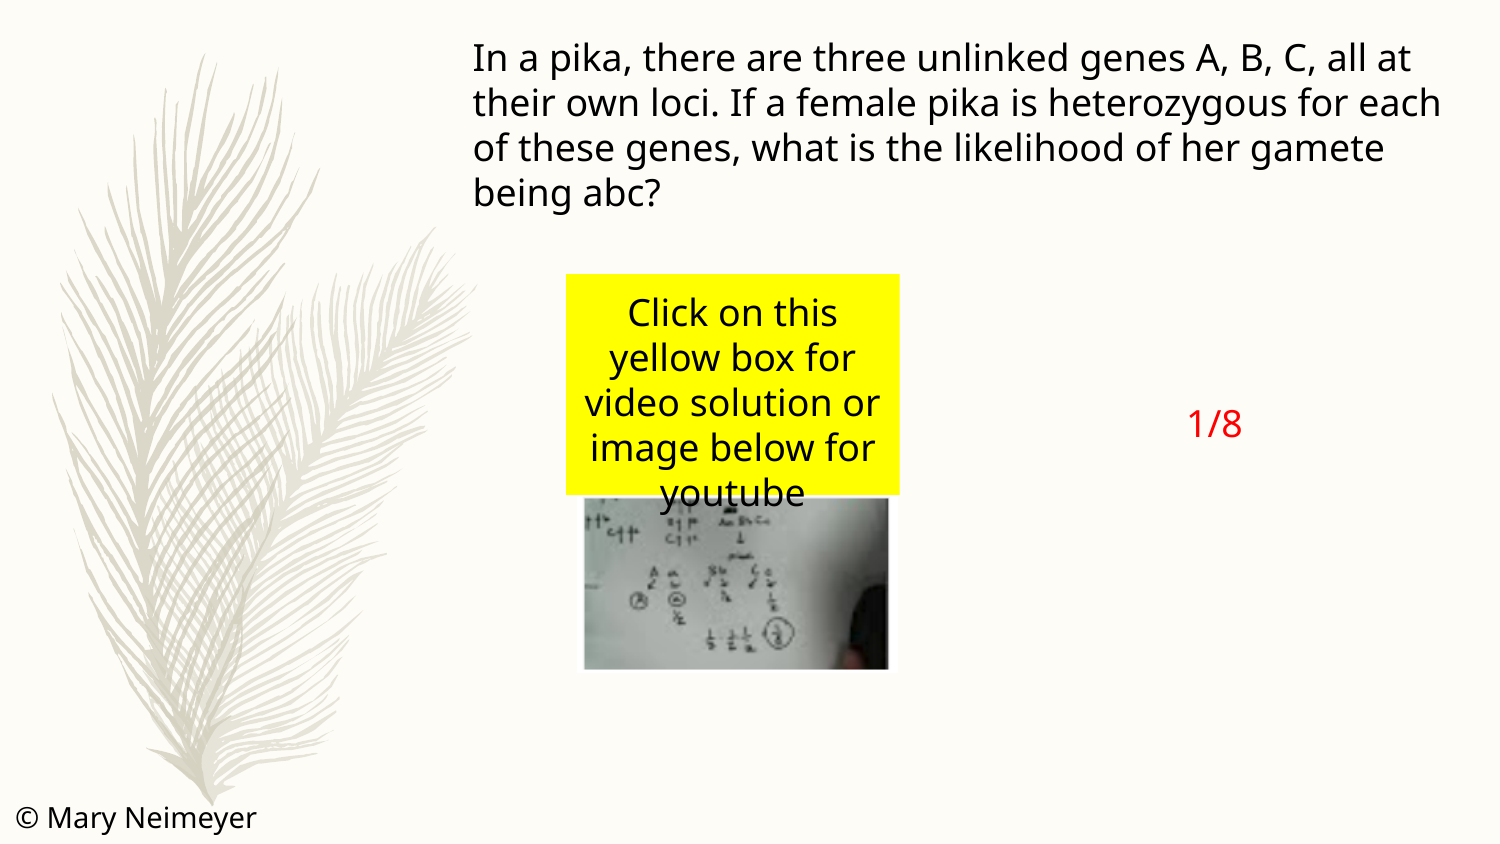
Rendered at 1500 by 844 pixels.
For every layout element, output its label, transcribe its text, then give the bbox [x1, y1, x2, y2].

text_box In a pika, there are three unlinked genes A, B, C, all at their own loci. If a female pika is heterozygous for each of these genes, what is the likelihood of her gamete being abc? [457, 19, 1500, 195]
text_box Click on this yellow box for video solution or image below for youtube [566, 274, 900, 495]
text_box 1/8 [1170, 384, 1500, 486]
picture [576, 494, 898, 674]
